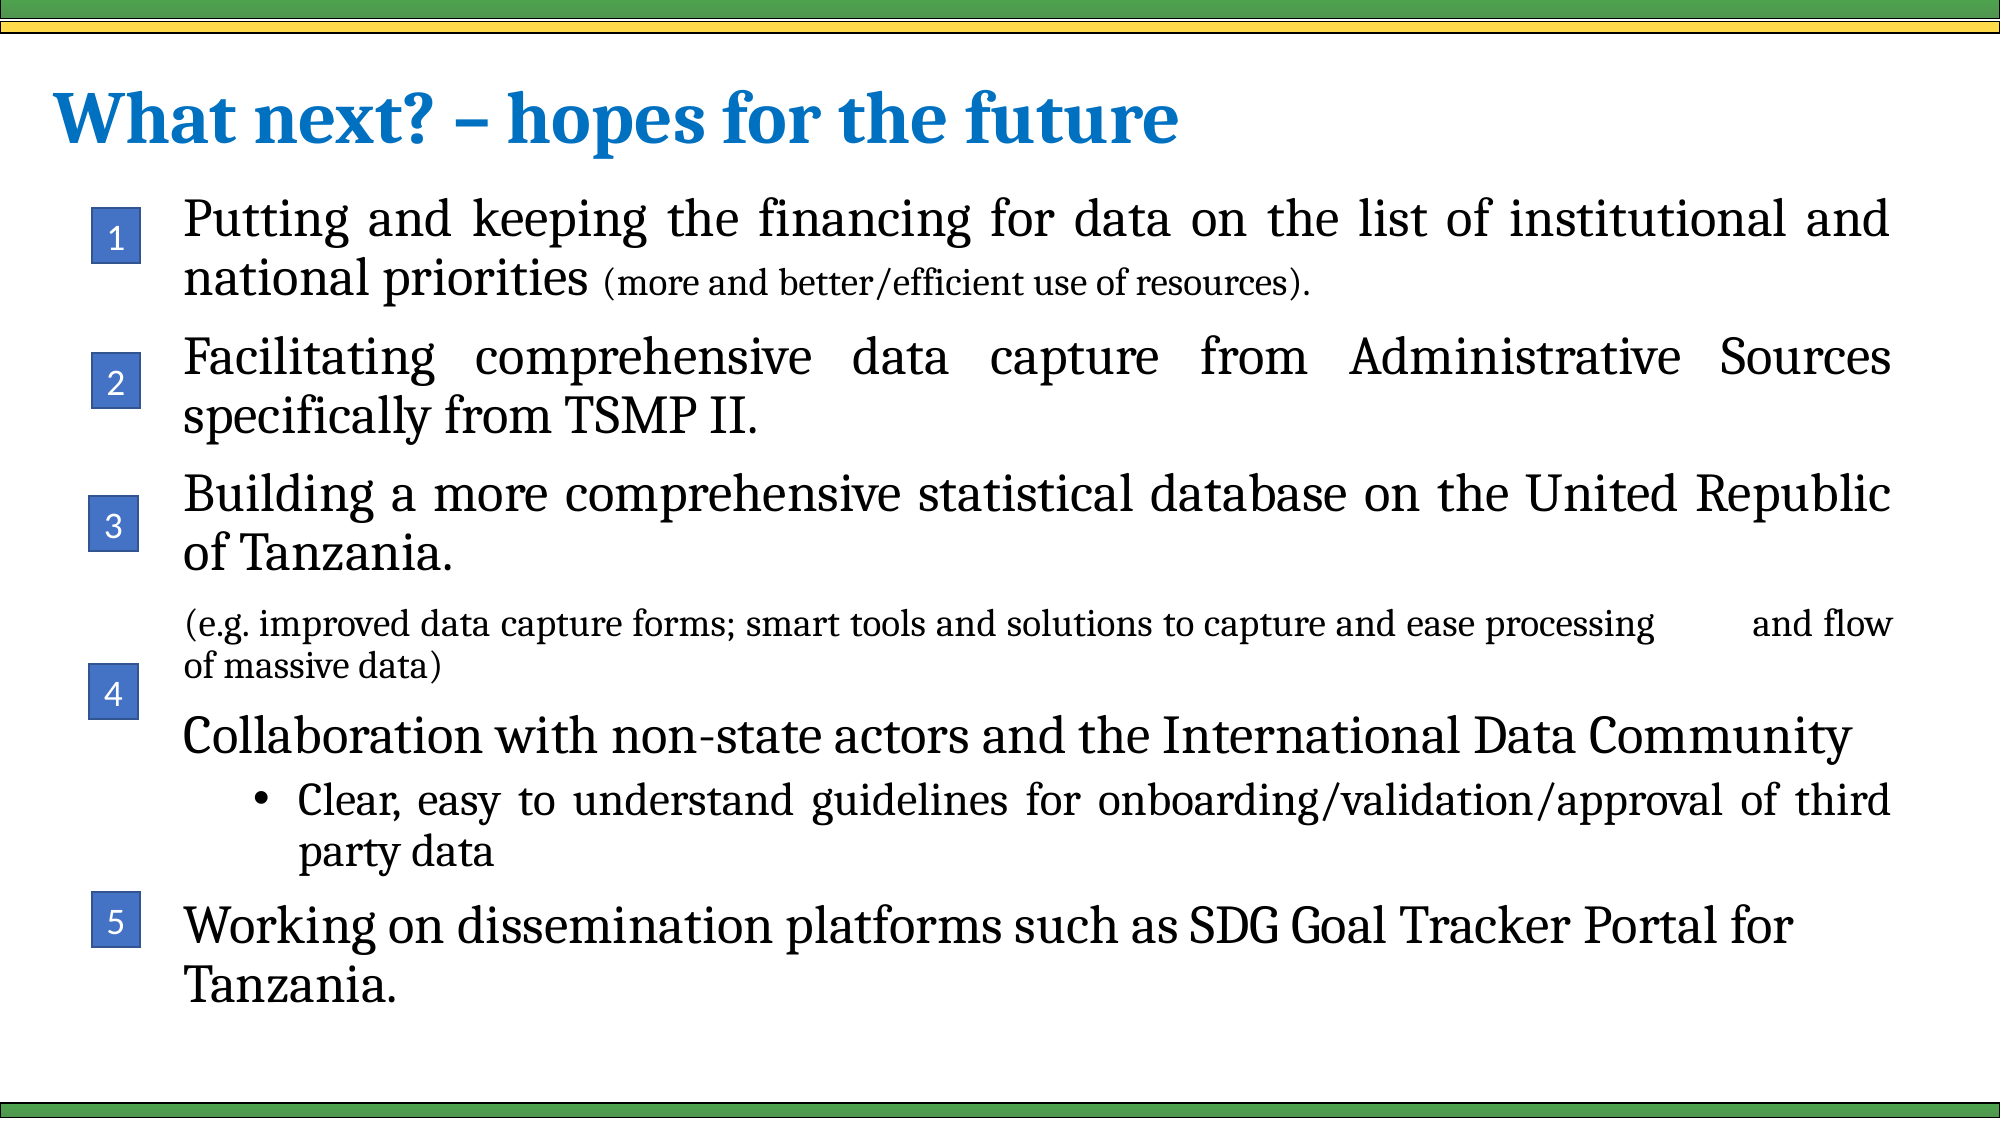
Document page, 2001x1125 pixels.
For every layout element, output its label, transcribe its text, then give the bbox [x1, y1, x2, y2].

text_box [0, 1103, 2000, 1118]
text_box 3 [88, 495, 139, 552]
text_box 4 [88, 663, 139, 720]
list Putting and keeping the financing for data on the list of institutional and national priorities (more and better/efficient use of resources). Facilitating comprehensive data capture from Administrative Sources specifically from TSMP II. Building a more comprehensive statistical database on the United Republic of Tanzania. (e.g. improved data capture forms; smart tools and solutions to capture and ease processing and flow of massive data) Collaboration with non-state actors and the International Data Community Clear, easy to understand guidelines for onboarding/validation/approval of third party data Working on dissemination platforms such as SDG Goal Tracker Portal for Tanzania. [168, 182, 1909, 1030]
title What next? – hopes for the future [38, 56, 1962, 182]
text_box [0, 0, 2000, 19]
text_box [0, 21, 2000, 33]
text_box 2 [91, 352, 141, 409]
text_box 5 [91, 891, 141, 948]
text_box 1 [91, 207, 141, 264]
